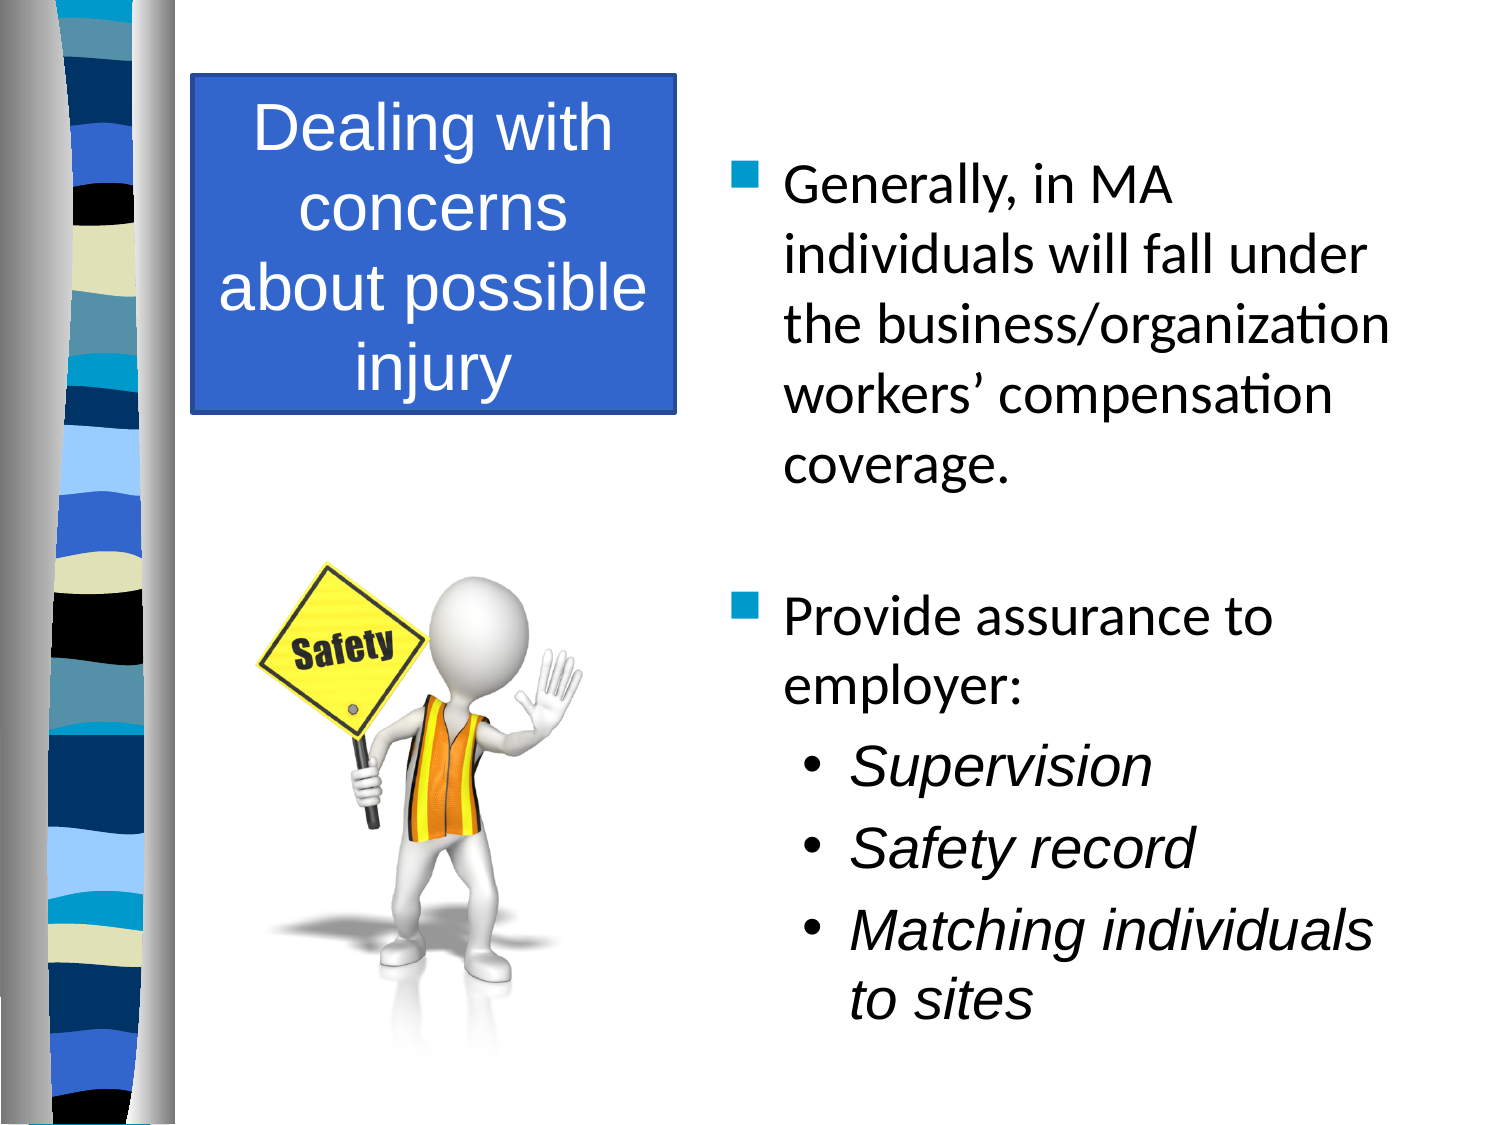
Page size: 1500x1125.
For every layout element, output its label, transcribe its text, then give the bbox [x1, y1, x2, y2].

title Dealing with concerns about possible injury [190, 73, 677, 415]
picture [212, 548, 638, 1056]
list Generally, in MA individuals will fall under the business/organization workers’ compensation coverage. Provide assurance to employer: Supervision Safety record Matching individuals to sites [712, 137, 1450, 988]
